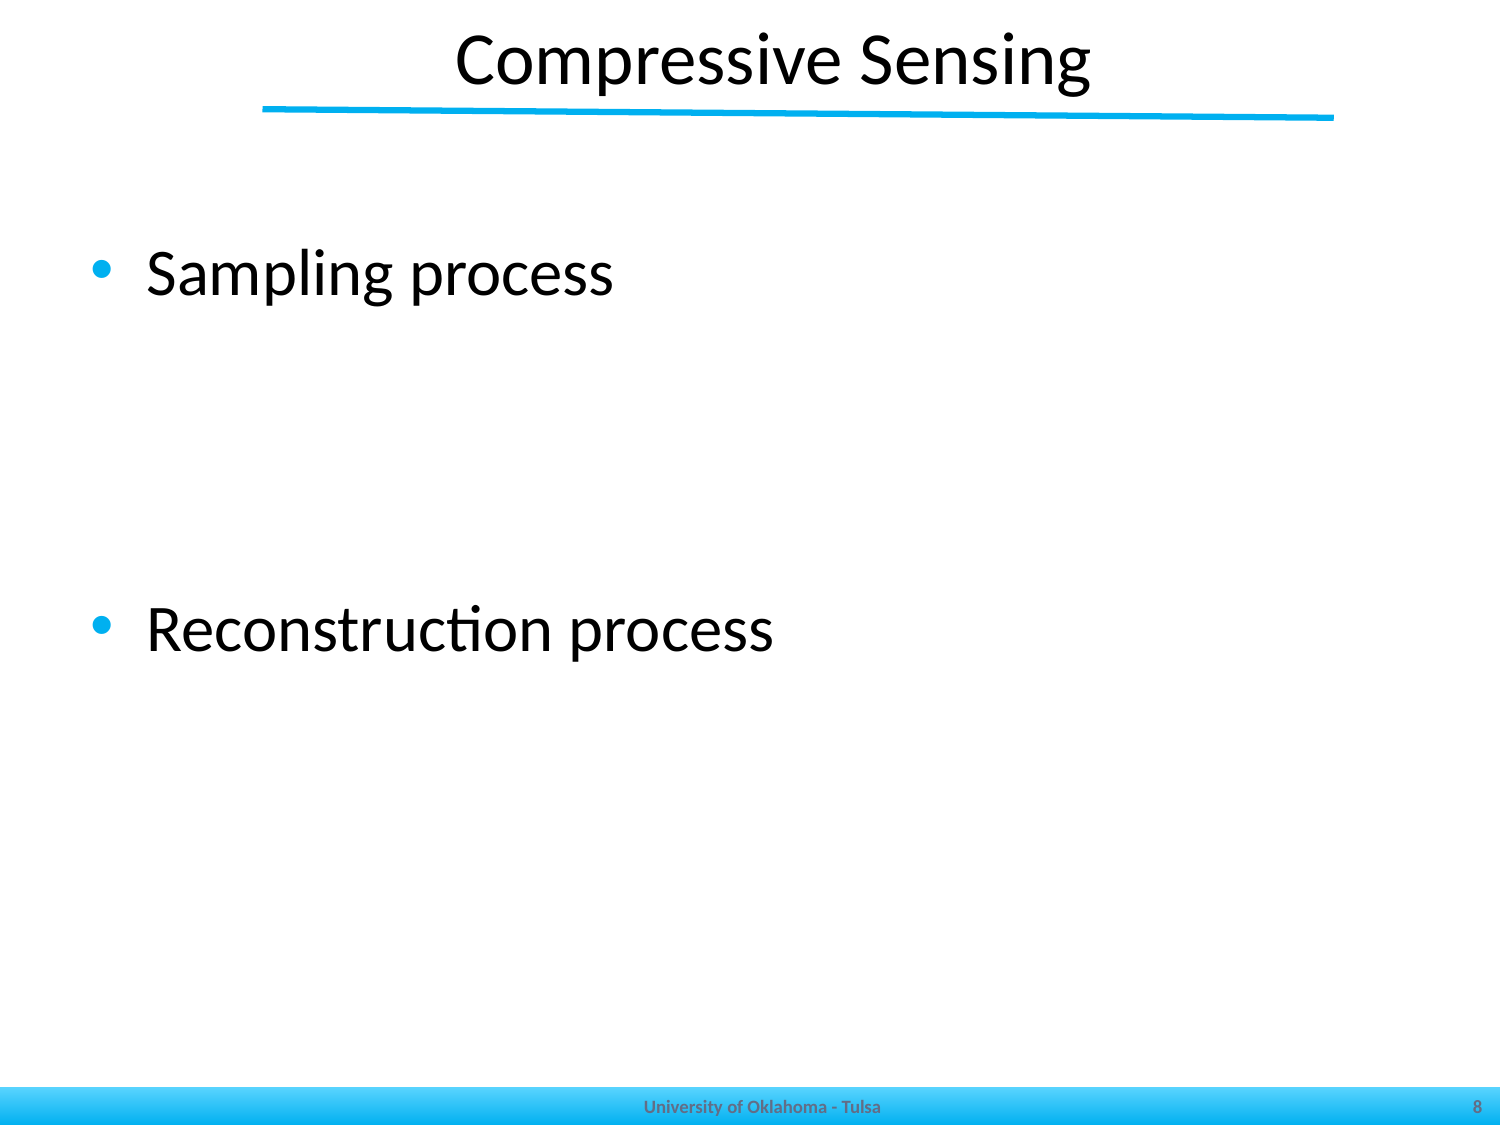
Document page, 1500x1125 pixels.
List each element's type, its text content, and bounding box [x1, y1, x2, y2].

title Compressive Sensing [185, 0, 1363, 110]
list Sampling process Reconstruction process [75, 221, 1425, 1050]
slide_number 8 [1412, 1089, 1498, 1123]
footer University of Oklahoma - Tulsa [162, 1089, 1363, 1123]
